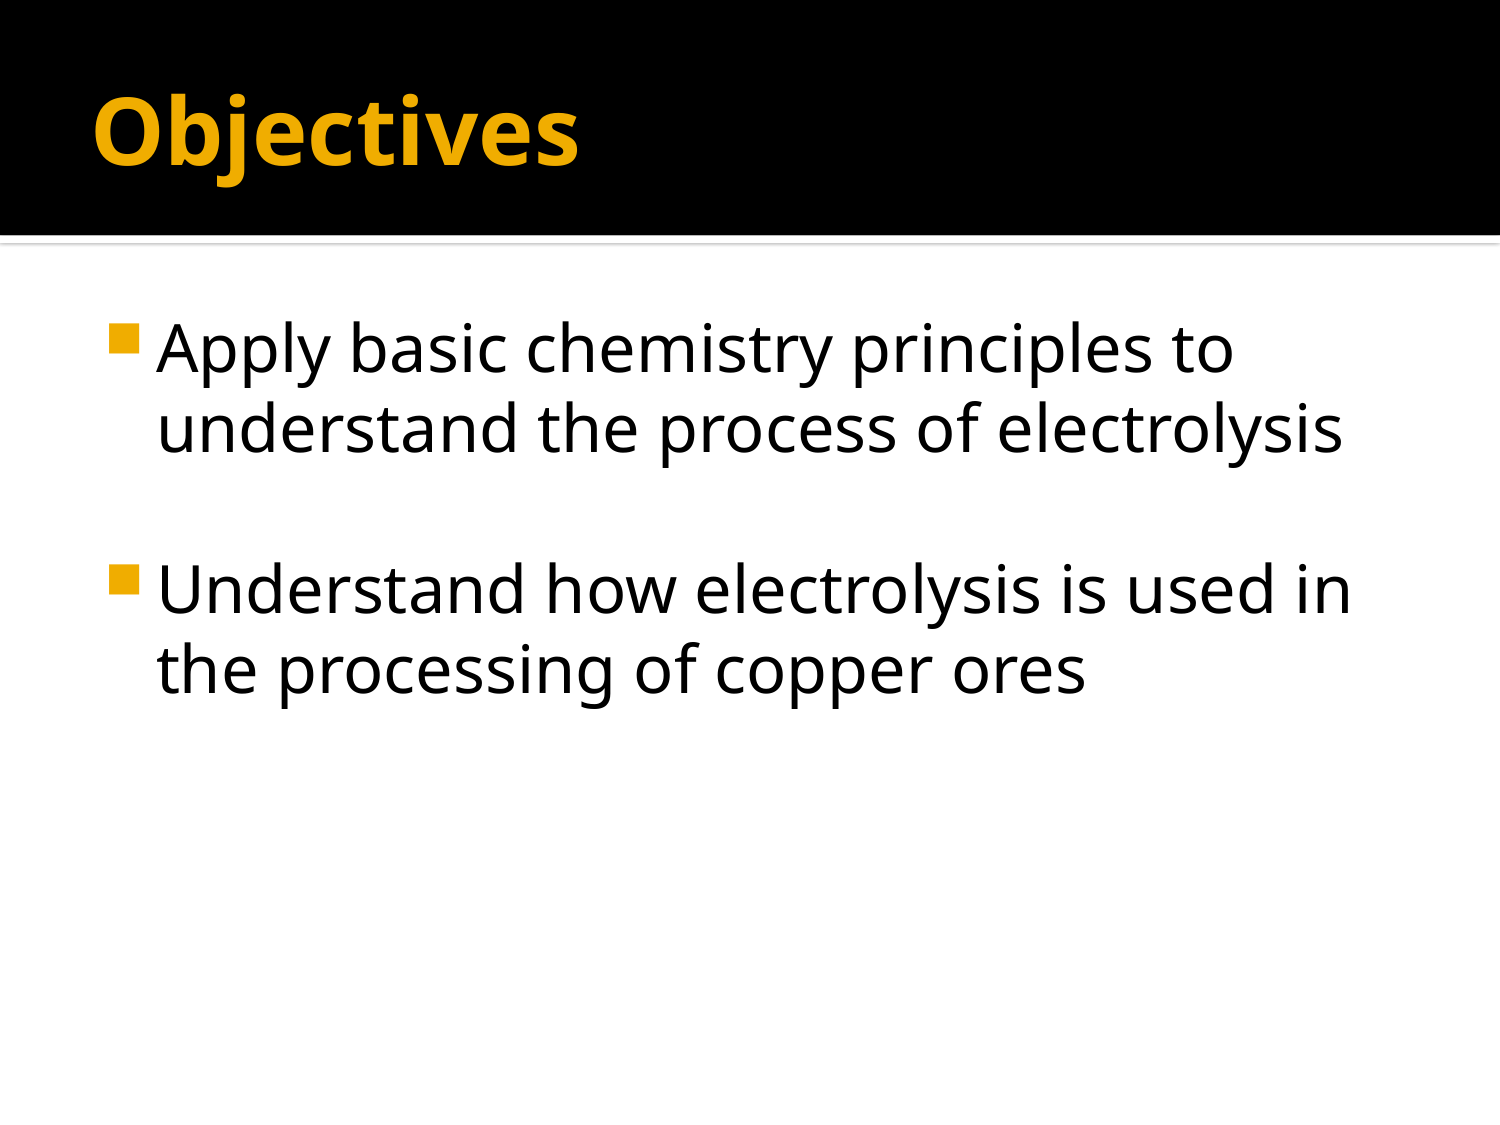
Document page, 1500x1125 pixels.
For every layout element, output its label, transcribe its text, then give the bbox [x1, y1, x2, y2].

title Objectives [75, 25, 1425, 231]
list Apply basic chemistry principles to understand the process of electrolysis Understand how electrolysis is used in the processing of copper ores [75, 291, 1425, 1050]
